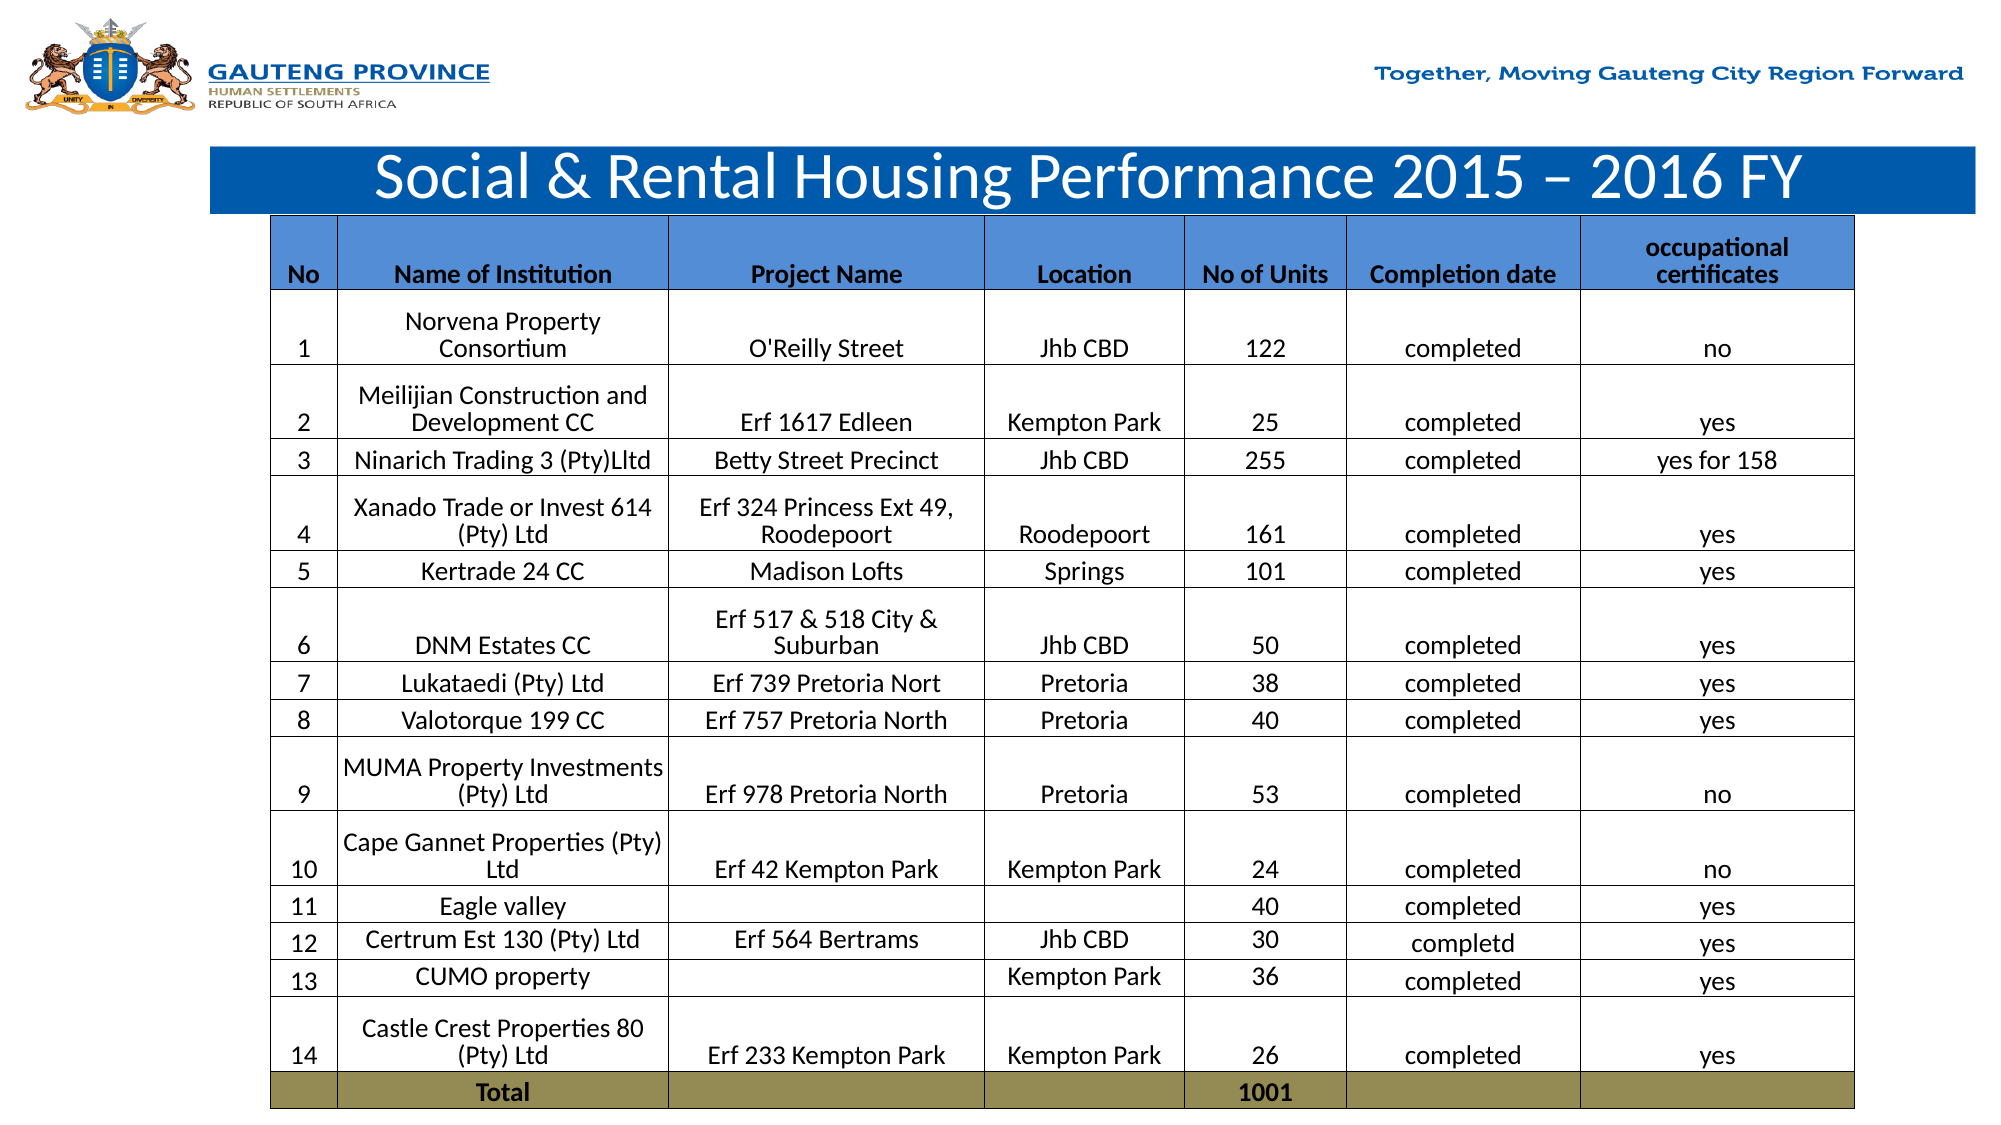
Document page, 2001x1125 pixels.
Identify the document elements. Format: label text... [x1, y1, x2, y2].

table_cell 38 [1185, 662, 1346, 699]
table_cell Jhb CBD [985, 923, 1184, 959]
table_cell completed [1347, 700, 1580, 736]
table_cell Erf 739 Pretoria Nort [669, 662, 984, 699]
table_cell Kempton Park [985, 365, 1184, 438]
table_cell 53 [1185, 737, 1346, 810]
table_cell Norvena Property Consortium [338, 290, 668, 364]
table_header Project Name [669, 216, 984, 289]
table_cell 40 [1185, 700, 1346, 736]
table_cell 161 [1185, 476, 1346, 550]
table_cell 30 [1185, 923, 1346, 959]
table_cell 40 [1185, 886, 1346, 922]
table_cell completed [1347, 588, 1580, 661]
table_cell Erf 517 & 518 City & Suburban [669, 588, 984, 661]
table_cell 5 [271, 551, 337, 587]
table_cell Castle Crest Properties 80 (Pty) Ltd [338, 997, 668, 1071]
table_cell Cape Gannet Properties (Pty) Ltd [338, 811, 668, 885]
table_cell MUMA Property Investments (Pty) Ltd [338, 737, 668, 810]
table_cell 10 [271, 811, 337, 885]
table_cell yes [1581, 997, 1854, 1071]
table_cell 101 [1185, 551, 1346, 587]
table_cell 7 [271, 662, 337, 699]
table_cell completed [1347, 551, 1580, 587]
table_cell 1001 [1185, 1072, 1346, 1108]
table_header Location [985, 216, 1184, 289]
table_cell 9 [271, 737, 337, 810]
table_cell 14 [271, 997, 337, 1071]
table_cell 13 [271, 960, 337, 996]
table_cell completed [1347, 737, 1580, 810]
table_cell Kertrade 24 CC [338, 551, 668, 587]
table_cell Certrum Est 130 (Pty) Ltd [338, 923, 668, 959]
table_cell Total [338, 1072, 668, 1108]
table_cell Ninarich Trading 3 (Pty)Lltd [338, 439, 668, 475]
table_cell [985, 886, 1184, 922]
table_cell yes [1581, 923, 1854, 959]
table_cell 6 [271, 588, 337, 661]
table_cell Lukataedi (Pty) Ltd [338, 662, 668, 699]
table_cell no [1581, 811, 1854, 885]
table_header occupational certificates [1581, 216, 1854, 289]
table_header Name of Institution [338, 216, 668, 289]
table_cell 1 [271, 290, 337, 364]
table_cell completed [1347, 439, 1580, 475]
table_cell Betty Street Precinct [669, 439, 984, 475]
table_cell Pretoria [985, 700, 1184, 736]
table_cell Erf 564 Bertrams [669, 923, 984, 959]
table_cell O'Reilly Street [669, 290, 984, 364]
table_cell Roodepoort [985, 476, 1184, 550]
table_cell 2 [271, 365, 337, 438]
table_cell completed [1347, 290, 1580, 364]
table_cell completed [1347, 662, 1580, 699]
table_cell Erf 42 Kempton Park [669, 811, 984, 885]
table_cell Erf 233 Kempton Park [669, 997, 984, 1071]
table_cell completed [1347, 997, 1580, 1071]
table_cell 12 [271, 923, 337, 959]
table_cell 4 [271, 476, 337, 550]
table_cell completed [1347, 476, 1580, 550]
table_cell yes [1581, 476, 1854, 550]
table_cell yes [1581, 551, 1854, 587]
table_cell no [1581, 737, 1854, 810]
table_cell Meilijian Construction and Development CC [338, 365, 668, 438]
table_cell 36 [1185, 960, 1346, 996]
table_header No [271, 216, 337, 289]
table_cell Madison Lofts [669, 551, 984, 587]
table_cell Xanado Trade or Invest 614 (Pty) Ltd [338, 476, 668, 550]
table_cell Erf 757 Pretoria North [669, 700, 984, 736]
table_cell [985, 1072, 1184, 1108]
table_cell 122 [1185, 290, 1346, 364]
table_cell [1347, 1072, 1580, 1108]
table_cell 11 [271, 886, 337, 922]
table_cell [669, 886, 984, 922]
table_cell completed [1347, 960, 1580, 996]
table_cell completed [1347, 886, 1580, 922]
table_cell yes for 158 [1581, 439, 1854, 475]
table_cell [271, 1072, 337, 1108]
table_cell yes [1581, 662, 1854, 699]
table_cell CUMO property [338, 960, 668, 996]
table_cell yes [1581, 365, 1854, 438]
table_cell Pretoria [985, 662, 1184, 699]
title Social & Rental Housing Performance 2015 – 2016 FY [220, 136, 1973, 207]
table_cell Erf 1617 Edleen [669, 365, 984, 438]
table_cell yes [1581, 886, 1854, 922]
table_cell Jhb CBD [985, 439, 1184, 475]
table_cell 24 [1185, 811, 1346, 885]
table_cell 3 [271, 439, 337, 475]
table_cell yes [1581, 700, 1854, 736]
table_cell 25 [1185, 365, 1346, 438]
table_cell Eagle valley [338, 886, 668, 922]
table_cell Kempton Park [985, 811, 1184, 885]
table_cell 50 [1185, 588, 1346, 661]
table_cell Erf 978 Pretoria North [669, 737, 984, 810]
table_cell Kempton Park [985, 997, 1184, 1071]
table_cell Erf 324 Princess Ext 49, Roodepoort [669, 476, 984, 550]
picture [0, 0, 2001, 1125]
table_cell completed [1347, 811, 1580, 885]
table_cell yes [1581, 960, 1854, 996]
table_header No of Units [1185, 216, 1346, 289]
table_cell Pretoria [985, 737, 1184, 810]
table_cell completd [1347, 923, 1580, 959]
table_cell completed [1347, 365, 1580, 438]
table_cell no [1581, 290, 1854, 364]
table_cell yes [1581, 588, 1854, 661]
table_cell [669, 960, 984, 996]
table_cell DNM Estates CC [338, 588, 668, 661]
table_cell Kempton Park [985, 960, 1184, 996]
table_cell 8 [271, 700, 337, 736]
table_cell Jhb CBD [985, 290, 1184, 364]
table_cell Springs [985, 551, 1184, 587]
table_cell [1581, 1072, 1854, 1108]
table_header Completion date [1347, 216, 1580, 289]
table_cell Valotorque 199 CC [338, 700, 668, 736]
table_cell 255 [1185, 439, 1346, 475]
table_cell Jhb CBD [985, 588, 1184, 661]
table_cell 26 [1185, 997, 1346, 1071]
table_cell [669, 1072, 984, 1108]
